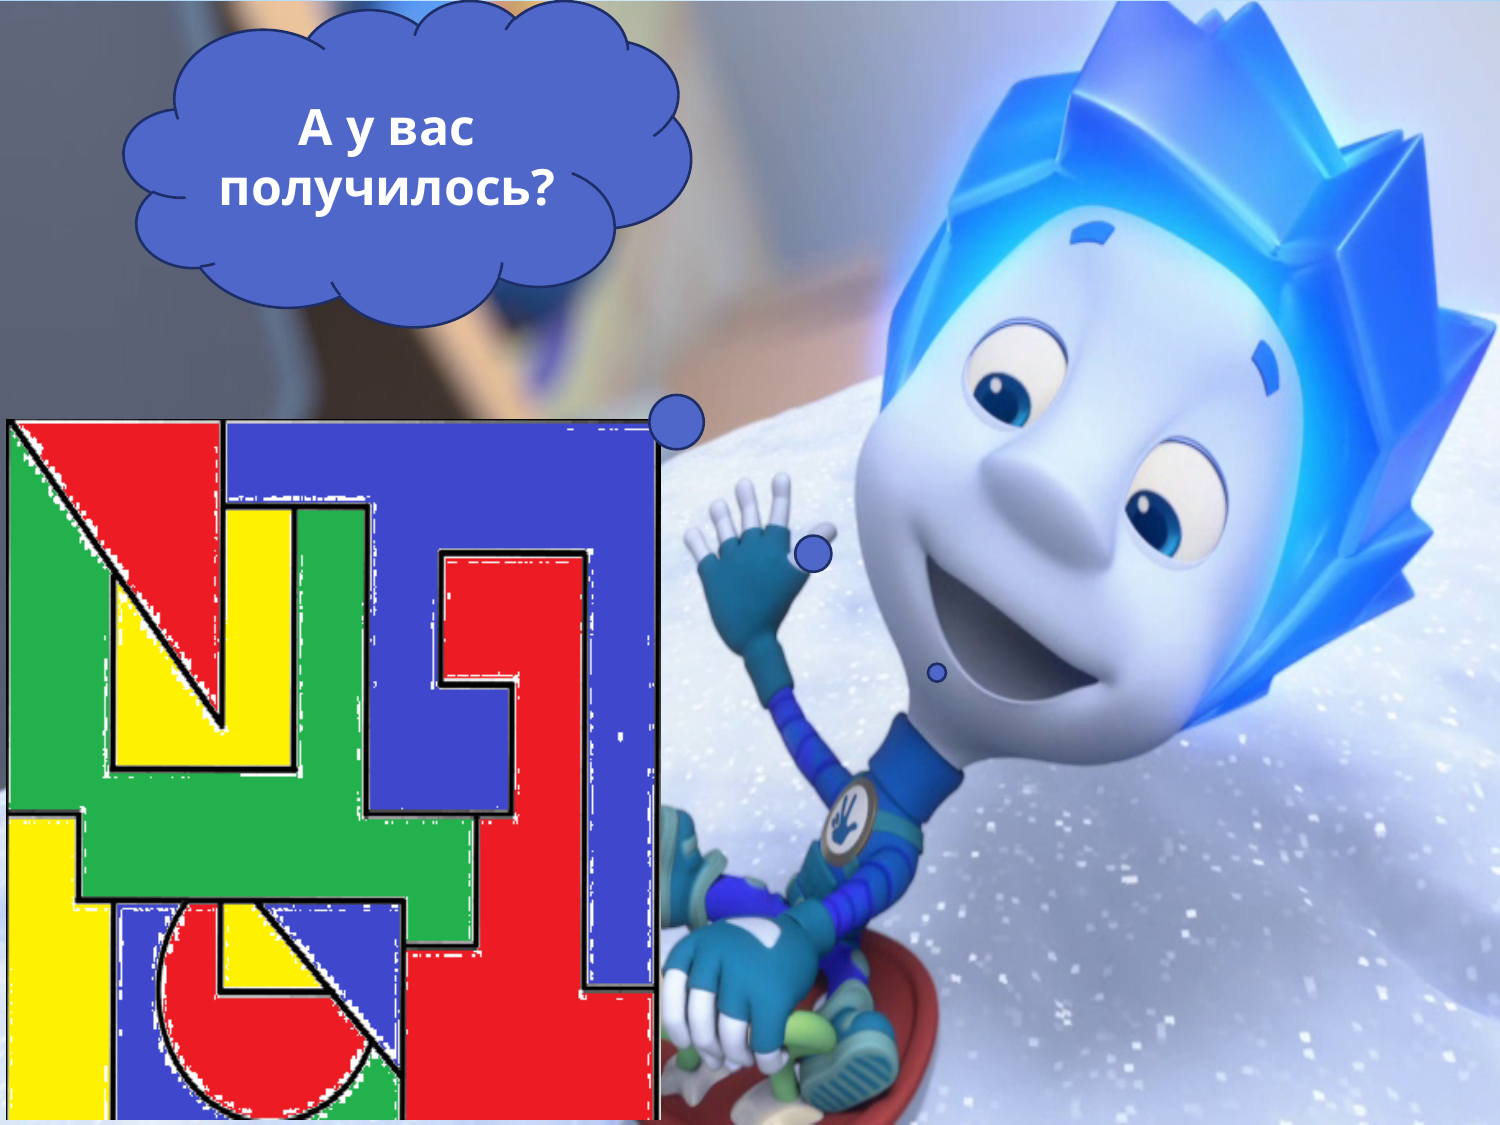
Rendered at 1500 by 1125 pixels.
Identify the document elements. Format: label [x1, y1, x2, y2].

list [0, 1, 1500, 1125]
picture [6, 418, 662, 1121]
